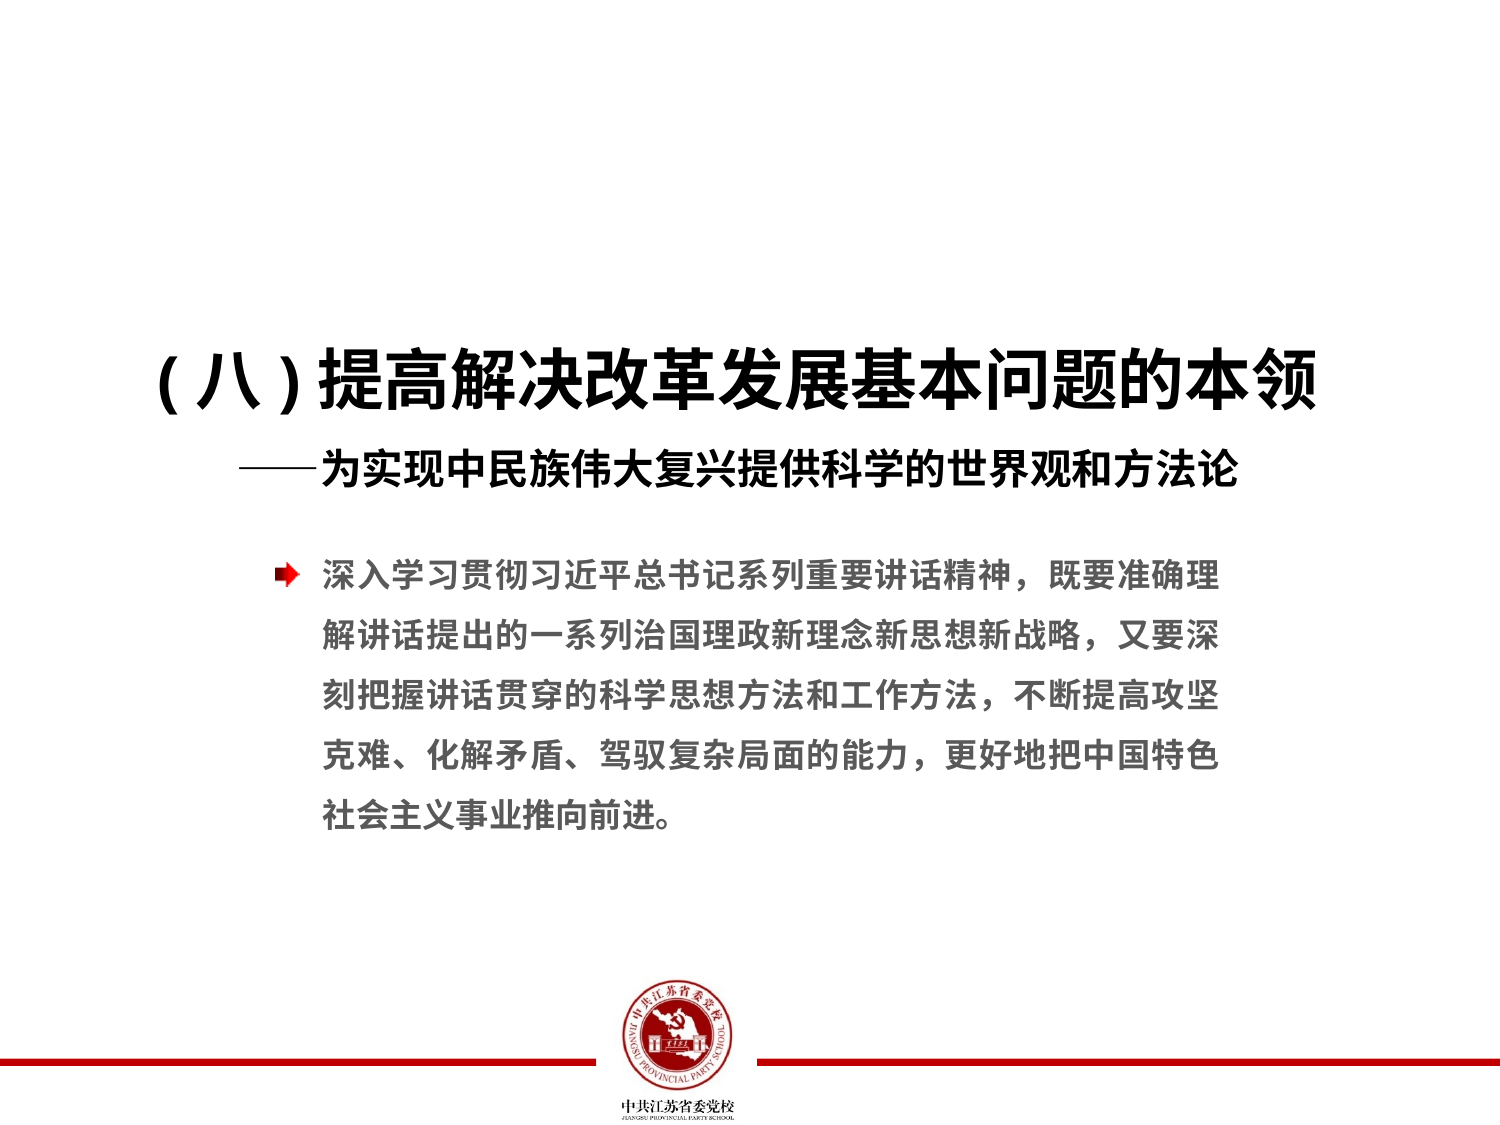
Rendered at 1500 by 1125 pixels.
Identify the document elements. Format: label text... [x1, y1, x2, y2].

picture [275, 562, 300, 587]
picture [616, 1098, 737, 1121]
picture [613, 975, 740, 1094]
title (八)提高解决改革发展基本问题的本领 ——为实现中民族伟大复兴提供科学的世界观和方法论 [100, 290, 1376, 580]
slide_number [1074, 1042, 1425, 1103]
text_box [755, 1057, 1074, 1068]
subtitle 深入学习贯彻习近平总书记系列重要讲话精神，既要准确理解讲话提出的一系列治国理政新理念新思想新战略，又要深刻把握讲话贯穿的科学思想方法和工作方法，不断提高攻坚克难、化解矛盾、驾驭复杂局面的能力，更好地把中国特色社会主义事业推向前进。 [260, 526, 1235, 906]
text_box [1425, 1057, 1500, 1068]
text_box [0, 1057, 598, 1068]
